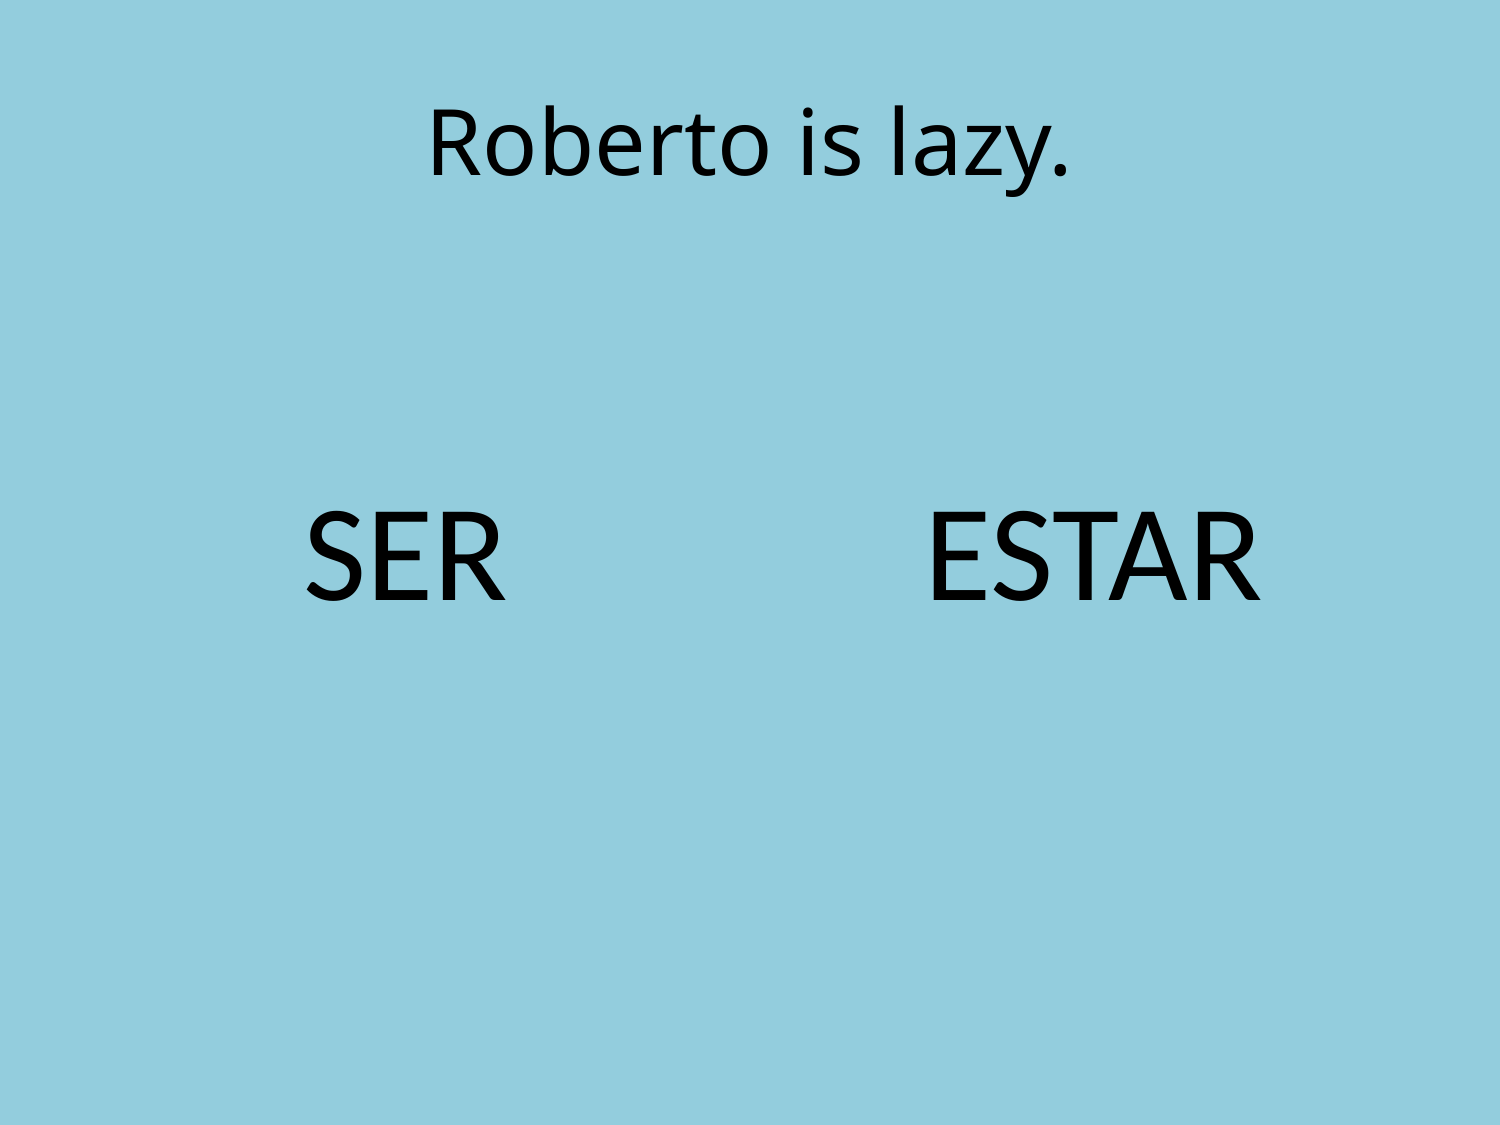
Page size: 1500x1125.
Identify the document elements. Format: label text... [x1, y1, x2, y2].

list SER [75, 262, 738, 1005]
list ESTAR [762, 262, 1425, 1005]
title Roberto is lazy. [75, 45, 1425, 233]
